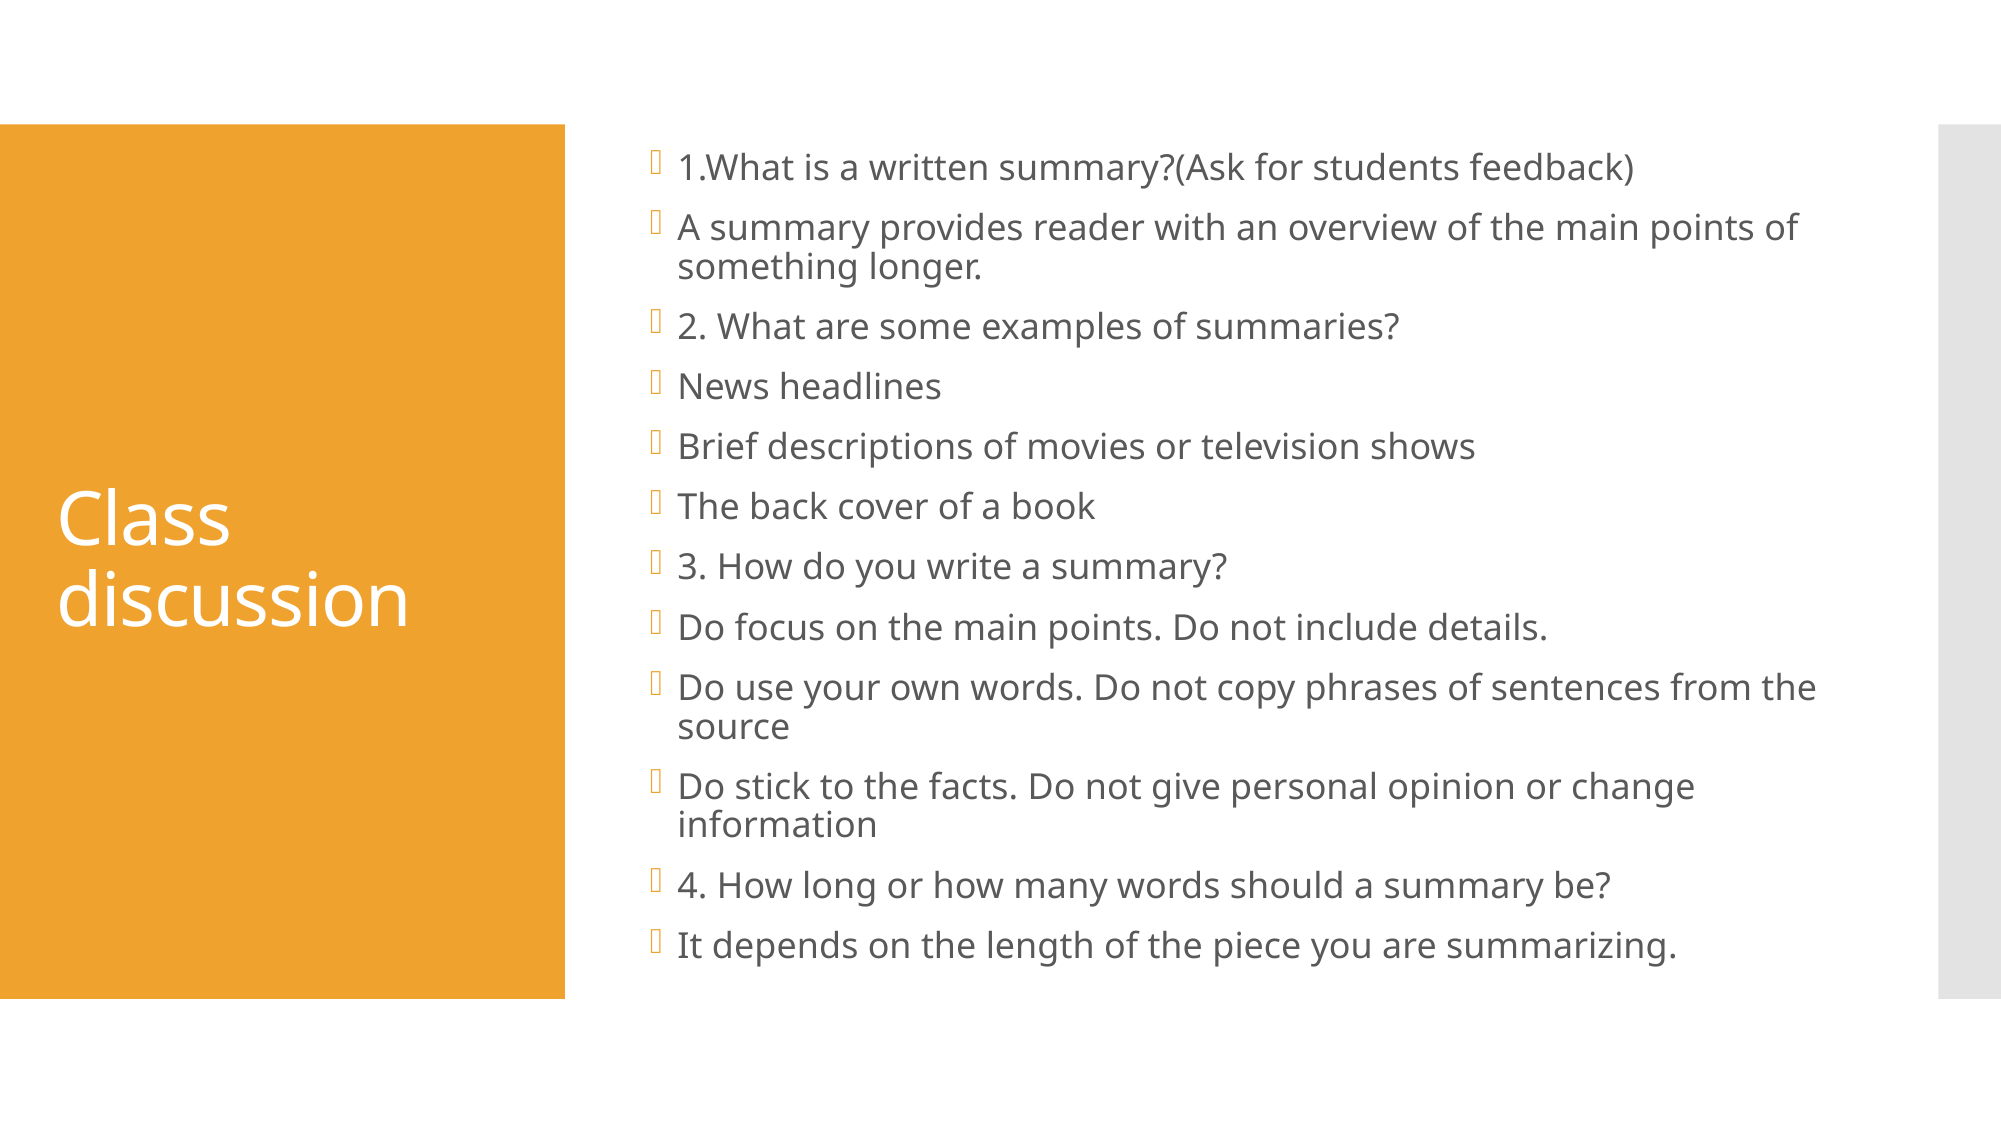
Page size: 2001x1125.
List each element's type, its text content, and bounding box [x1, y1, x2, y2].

title Class discussion [41, 184, 525, 940]
list 1.What is a written summary?(Ask for students feedback) A summary provides reader with an overview of the main points of something longer. 2. What are some examples of summaries? News headlines Brief descriptions of movies or television shows The back cover of a book 3. How do you write a summary? Do focus on the main points. Do not include details. Do use your own words. Do not copy phrases of sentences from the source Do stick to the facts. Do not give personal opinion or change information 4. How long or how many words should a summary be? It depends on the length of the piece you are summarizing. [634, 141, 1835, 982]
